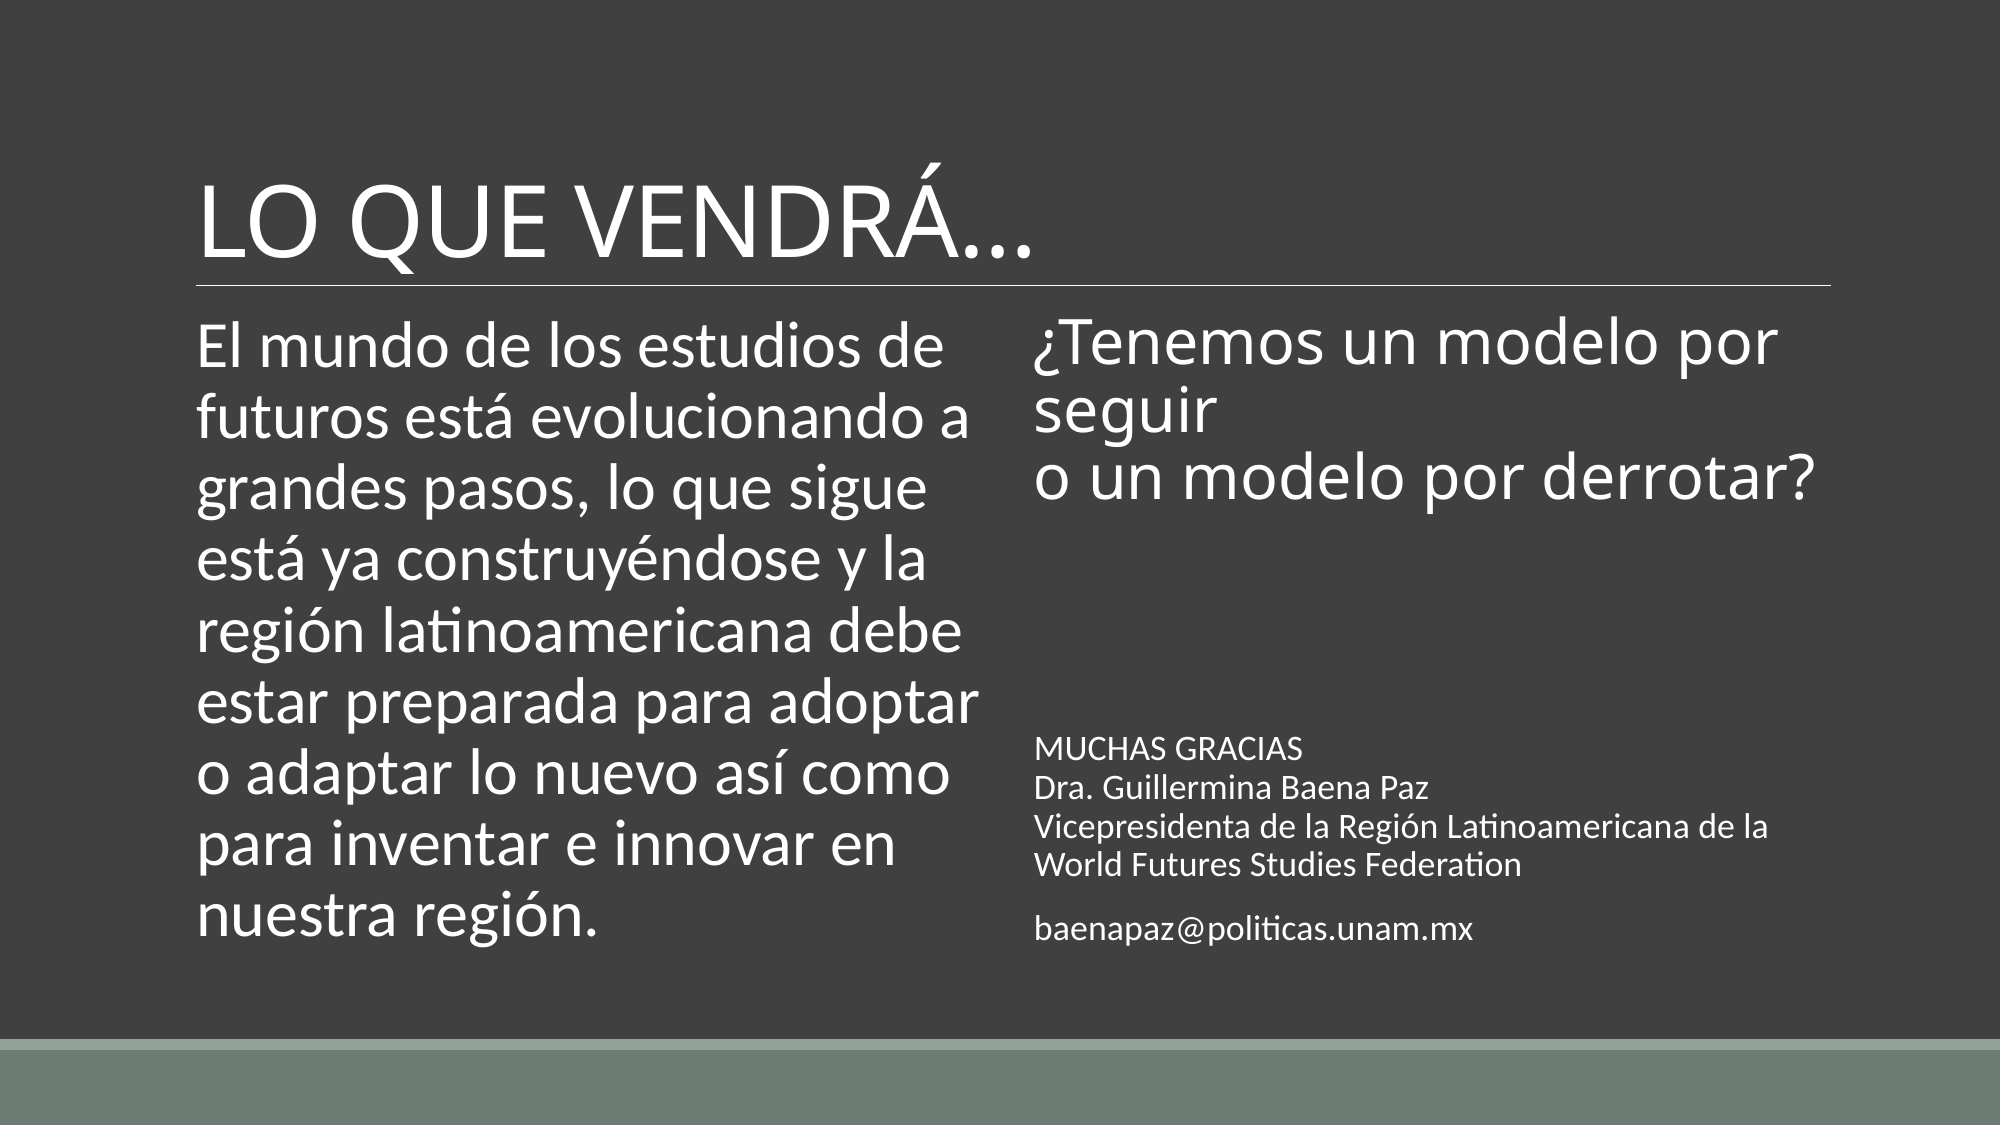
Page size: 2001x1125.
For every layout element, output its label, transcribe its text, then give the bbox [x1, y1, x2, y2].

list El mundo de los estudios de futuros está evolucionando a grandes pasos, lo que sigue está ya construyéndose y la región latinoamericana debe estar preparada para adoptar o adaptar lo nuevo así como para inventar e innovar en nuestra región. [180, 302, 990, 963]
list ¿Tenemos un modelo por seguir o un modelo por derrotar? MUCHAS GRACIAS Dra. Guillermina Baena Paz Vicepresidenta de la Región Latinoamericana de la World Futures Studies Federation baenapaz@politicas.unam.mx [1020, 302, 1830, 963]
title LO QUE VENDRÁ… [180, 47, 1830, 285]
